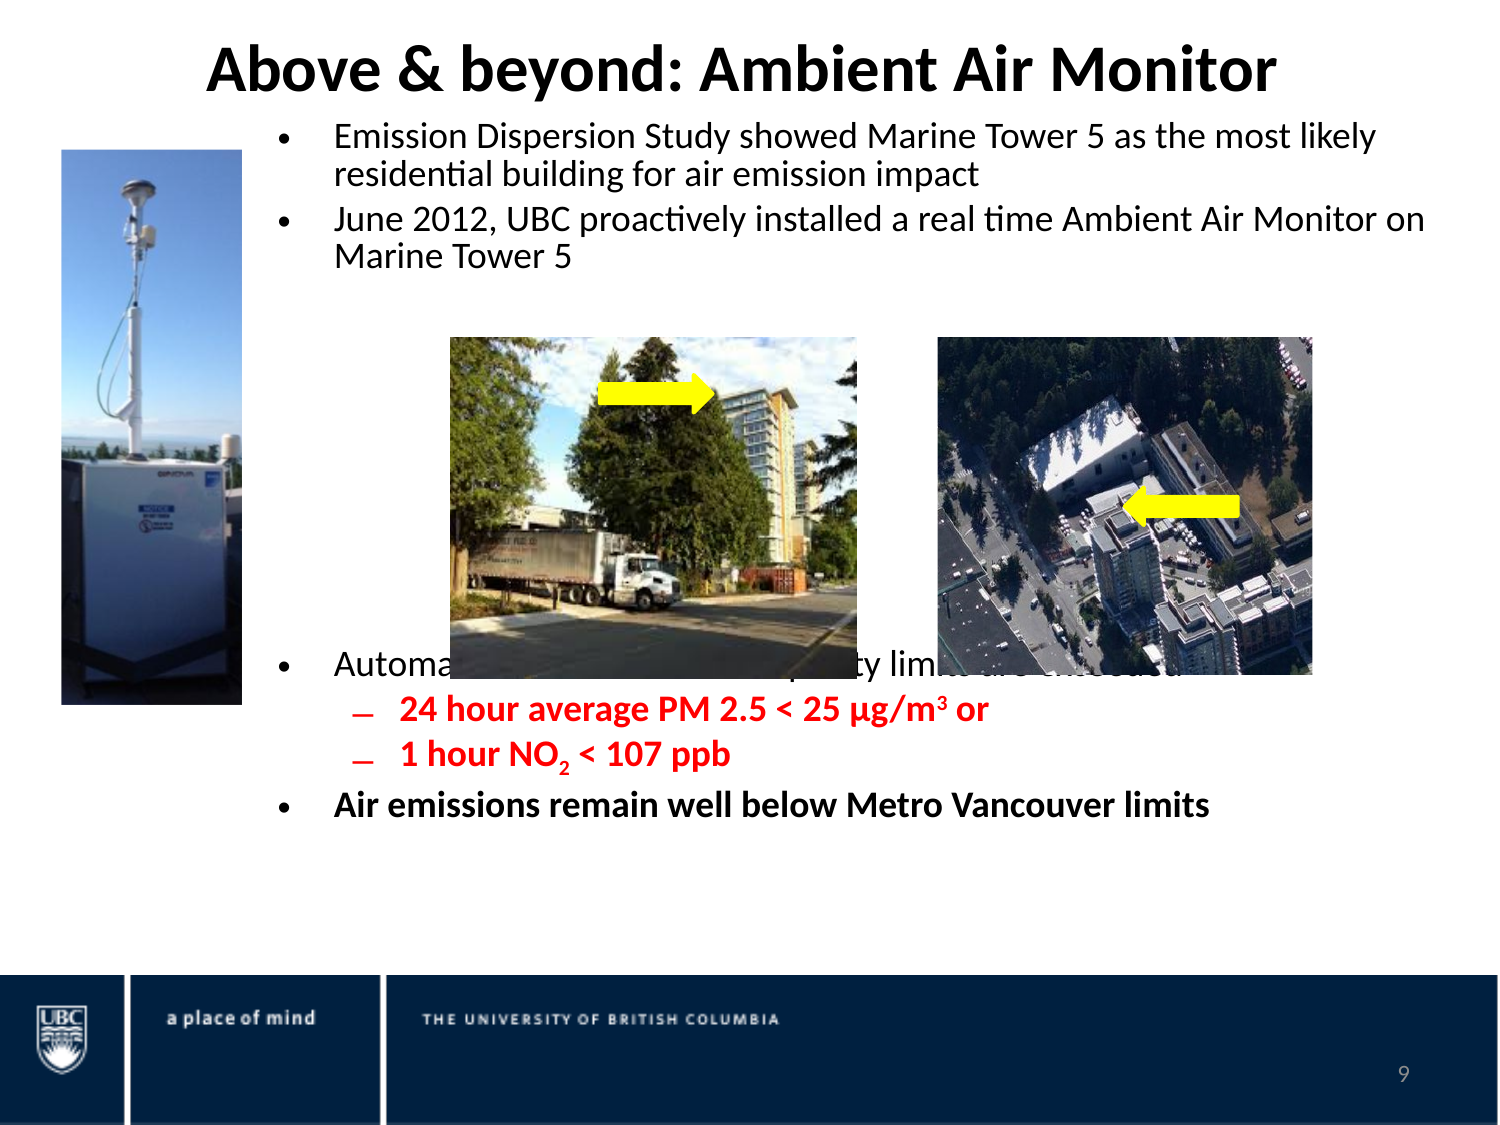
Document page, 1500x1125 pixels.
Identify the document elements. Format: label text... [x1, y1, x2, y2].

list Emission Dispersion Study showed Marine Tower 5 as the most likely residential building for air emission impact June 2012, UBC proactively installed a real time Ambient Air Monitor on Marine Tower 5 Automatic emails alerts if air quality limits are exceeded 24 hour average PM 2.5 < 25 µg/m3 or 1 hour NO2 < 107 ppb Air emissions remain well below Metro Vancouver limits [262, 112, 1463, 964]
picture [0, 150, 430, 705]
picture [937, 337, 1313, 676]
slide_number 9 [1074, 1042, 1425, 1103]
title Above & beyond: Ambient Air Monitor [75, 0, 1425, 150]
picture [449, 337, 857, 679]
picture [0, 975, 1500, 1125]
